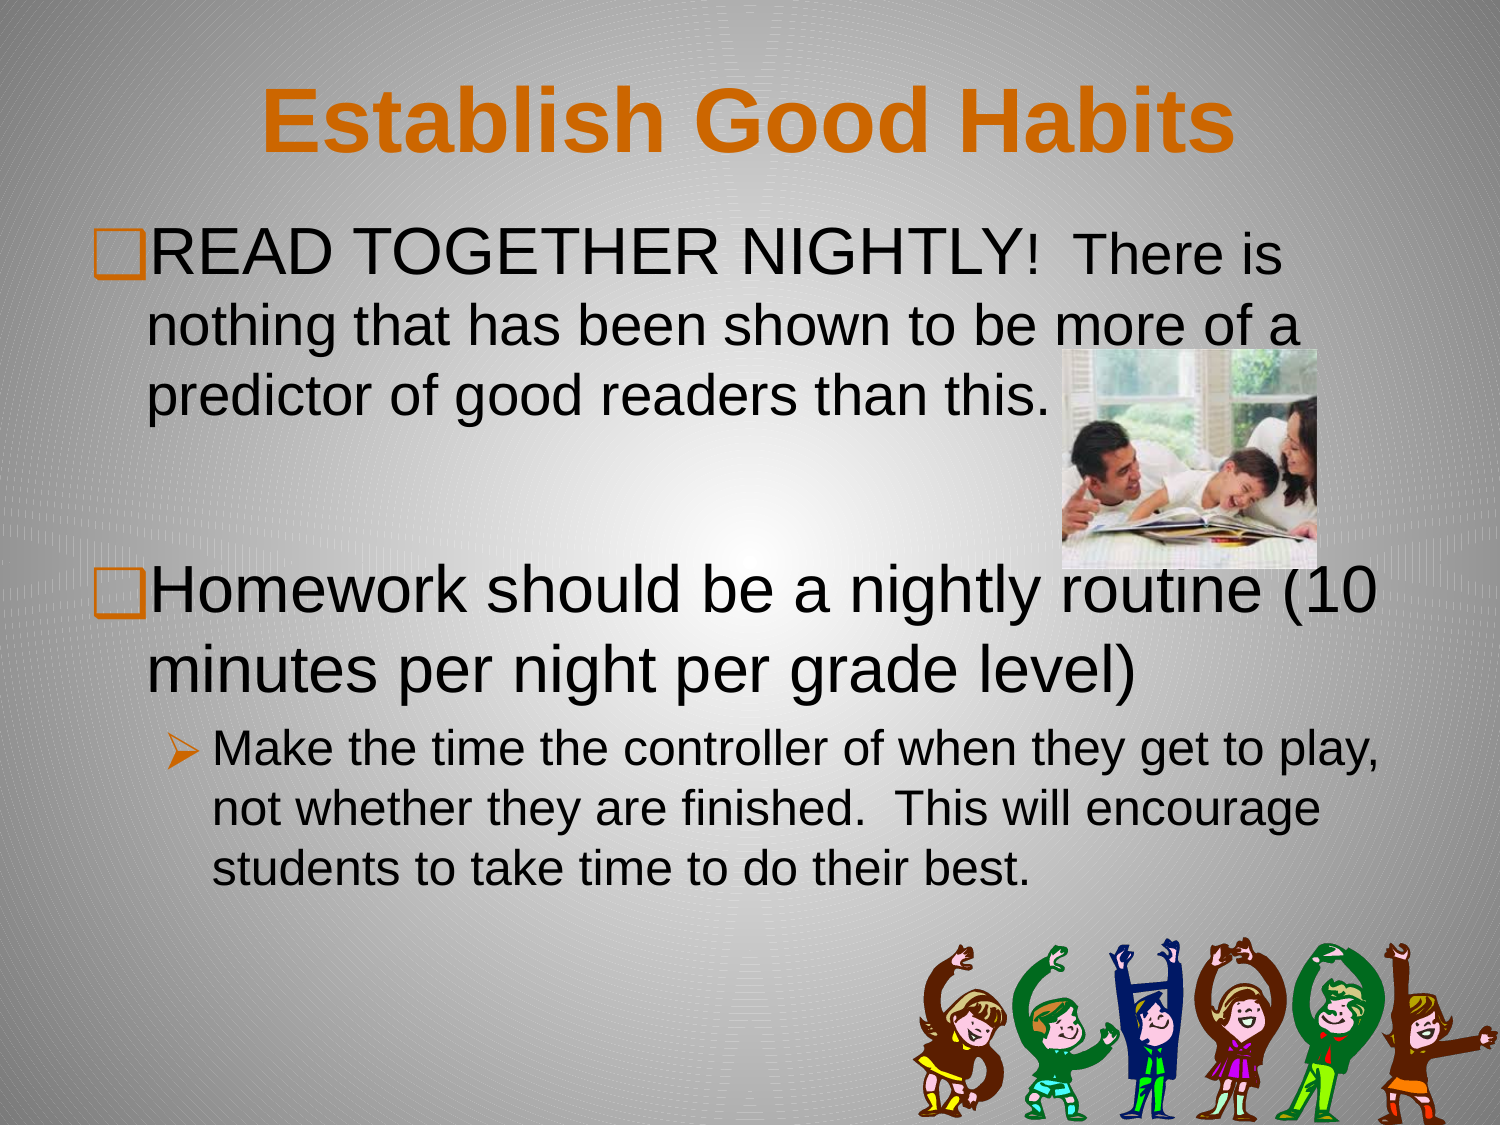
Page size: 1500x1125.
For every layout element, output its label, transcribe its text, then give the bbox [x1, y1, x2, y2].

list READ TOGETHER NIGHTLY! There is nothing that has been shown to be more of a predictor of good readers than this. Homework should be a nightly routine (10 minutes per night per grade level) Make the time the controller of when they get to play, not whether they are finished. This will encourage students to take time to do their best. [75, 200, 1425, 1005]
picture [1062, 349, 1317, 569]
title Establish Good Habits [75, 0, 1425, 200]
picture [910, 937, 1500, 1125]
